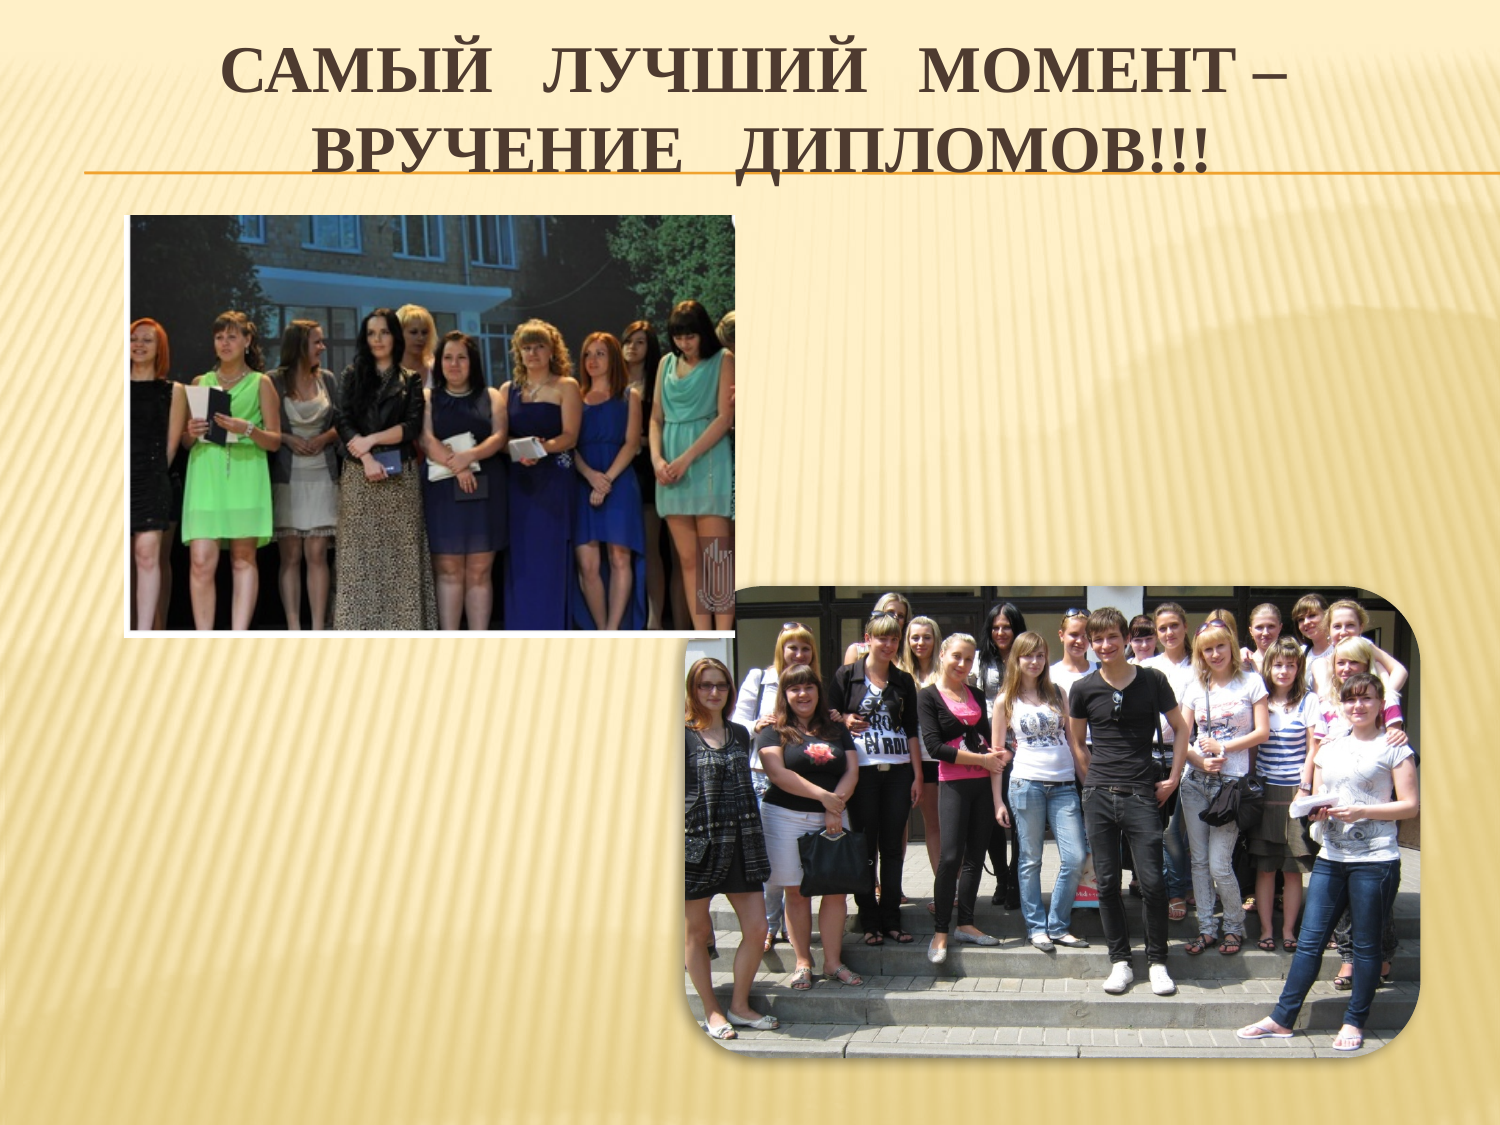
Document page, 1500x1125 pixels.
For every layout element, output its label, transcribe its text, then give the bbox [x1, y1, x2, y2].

title САМЫЙ ЛУЧШИЙ МОМЕНТ – ВРУЧЕНИЕ ДИПЛОМОВ!!! [50, 0, 1475, 213]
picture [684, 585, 1421, 1059]
picture [123, 215, 736, 639]
